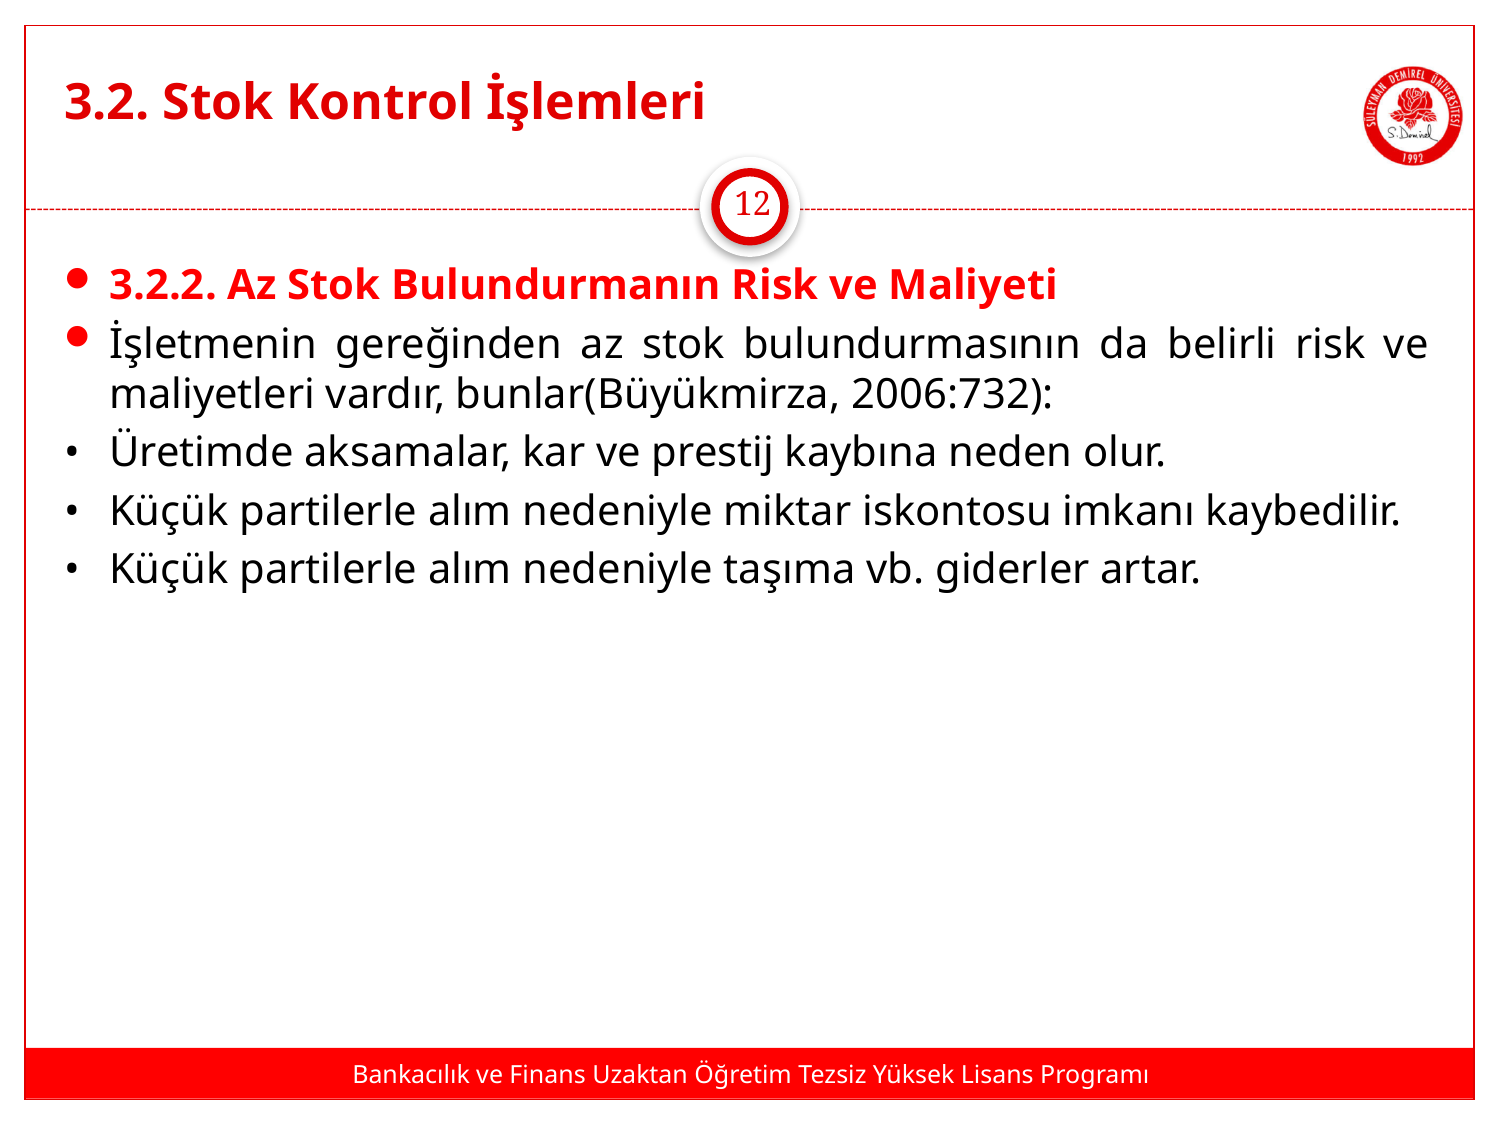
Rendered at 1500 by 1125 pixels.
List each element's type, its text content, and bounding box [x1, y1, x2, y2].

picture [1353, 58, 1473, 177]
title 3.2. Stok Kontrol İşlemleri [49, 37, 1450, 162]
footer Bankacılık ve Finans Uzaktan Öğretim Tezsiz Yüksek Lisans Programı [50, 1051, 1454, 1112]
slide_number 12 [715, 168, 791, 241]
list 3.2.2. Az Stok Bulundurmanın Risk ve Maliyeti İşletmenin gereğinden az stok bulundurmasının da belirli risk ve maliyetleri vardır, bunlar(Büyükmirza, 2006:732): • Üretimde aksamalar, kar ve prestij kaybına neden olur. • Küçük partilerle alım nedeniyle miktar iskontosu imkanı kaybedilir. • Küçük partilerle alım nedeniyle taşıma vb. giderler artar. [49, 250, 1445, 1001]
